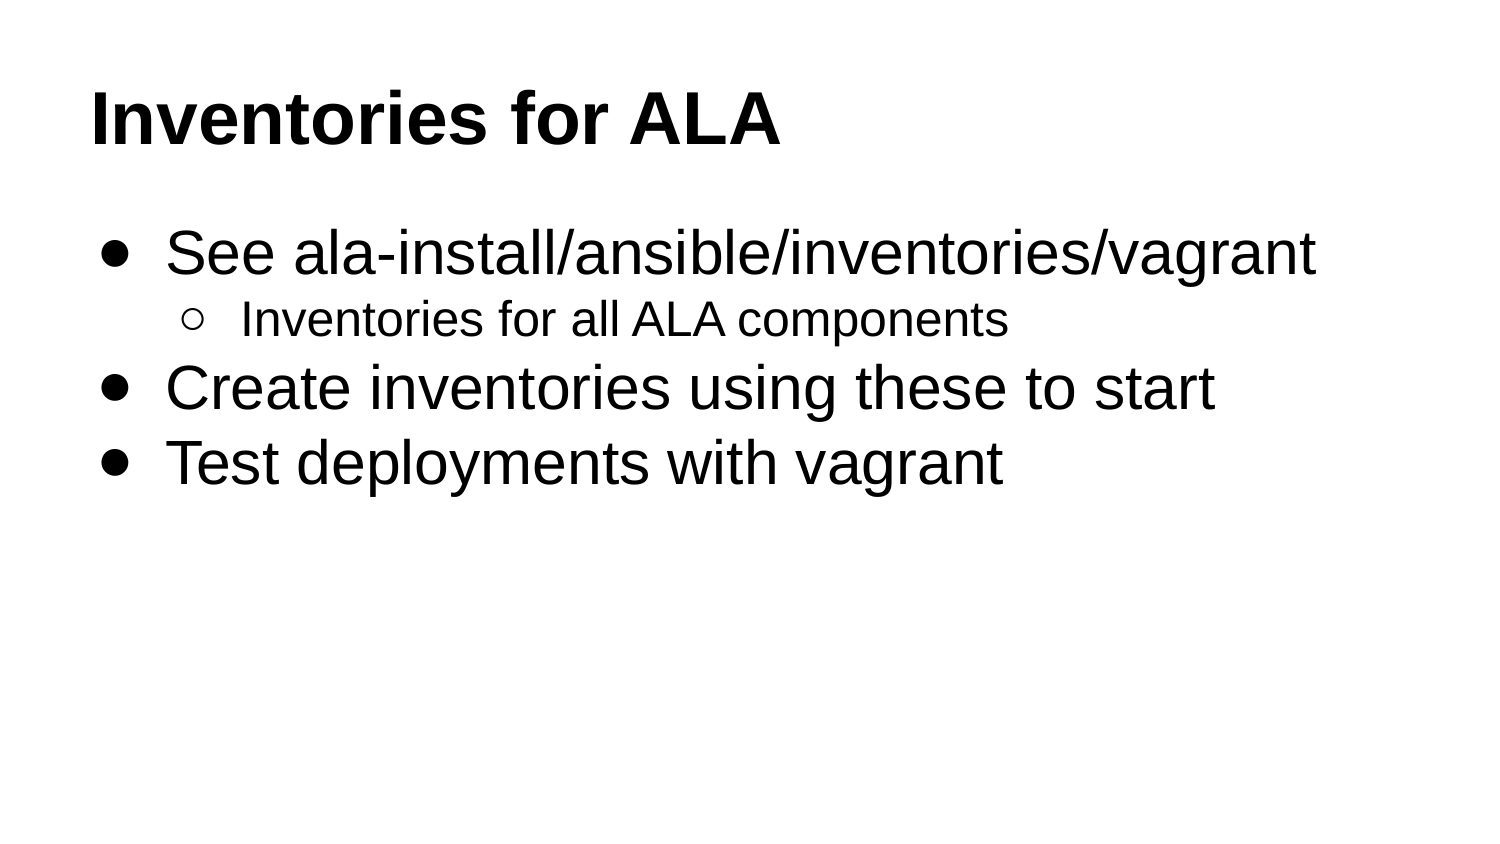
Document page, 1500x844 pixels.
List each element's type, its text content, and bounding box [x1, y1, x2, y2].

list See ala-install/ansible/inventories/vagrant Inventories for all ALA components Create inventories using these to start Test deployments with vagrant [75, 196, 1425, 808]
title Inventories for ALA [75, 33, 1425, 175]
